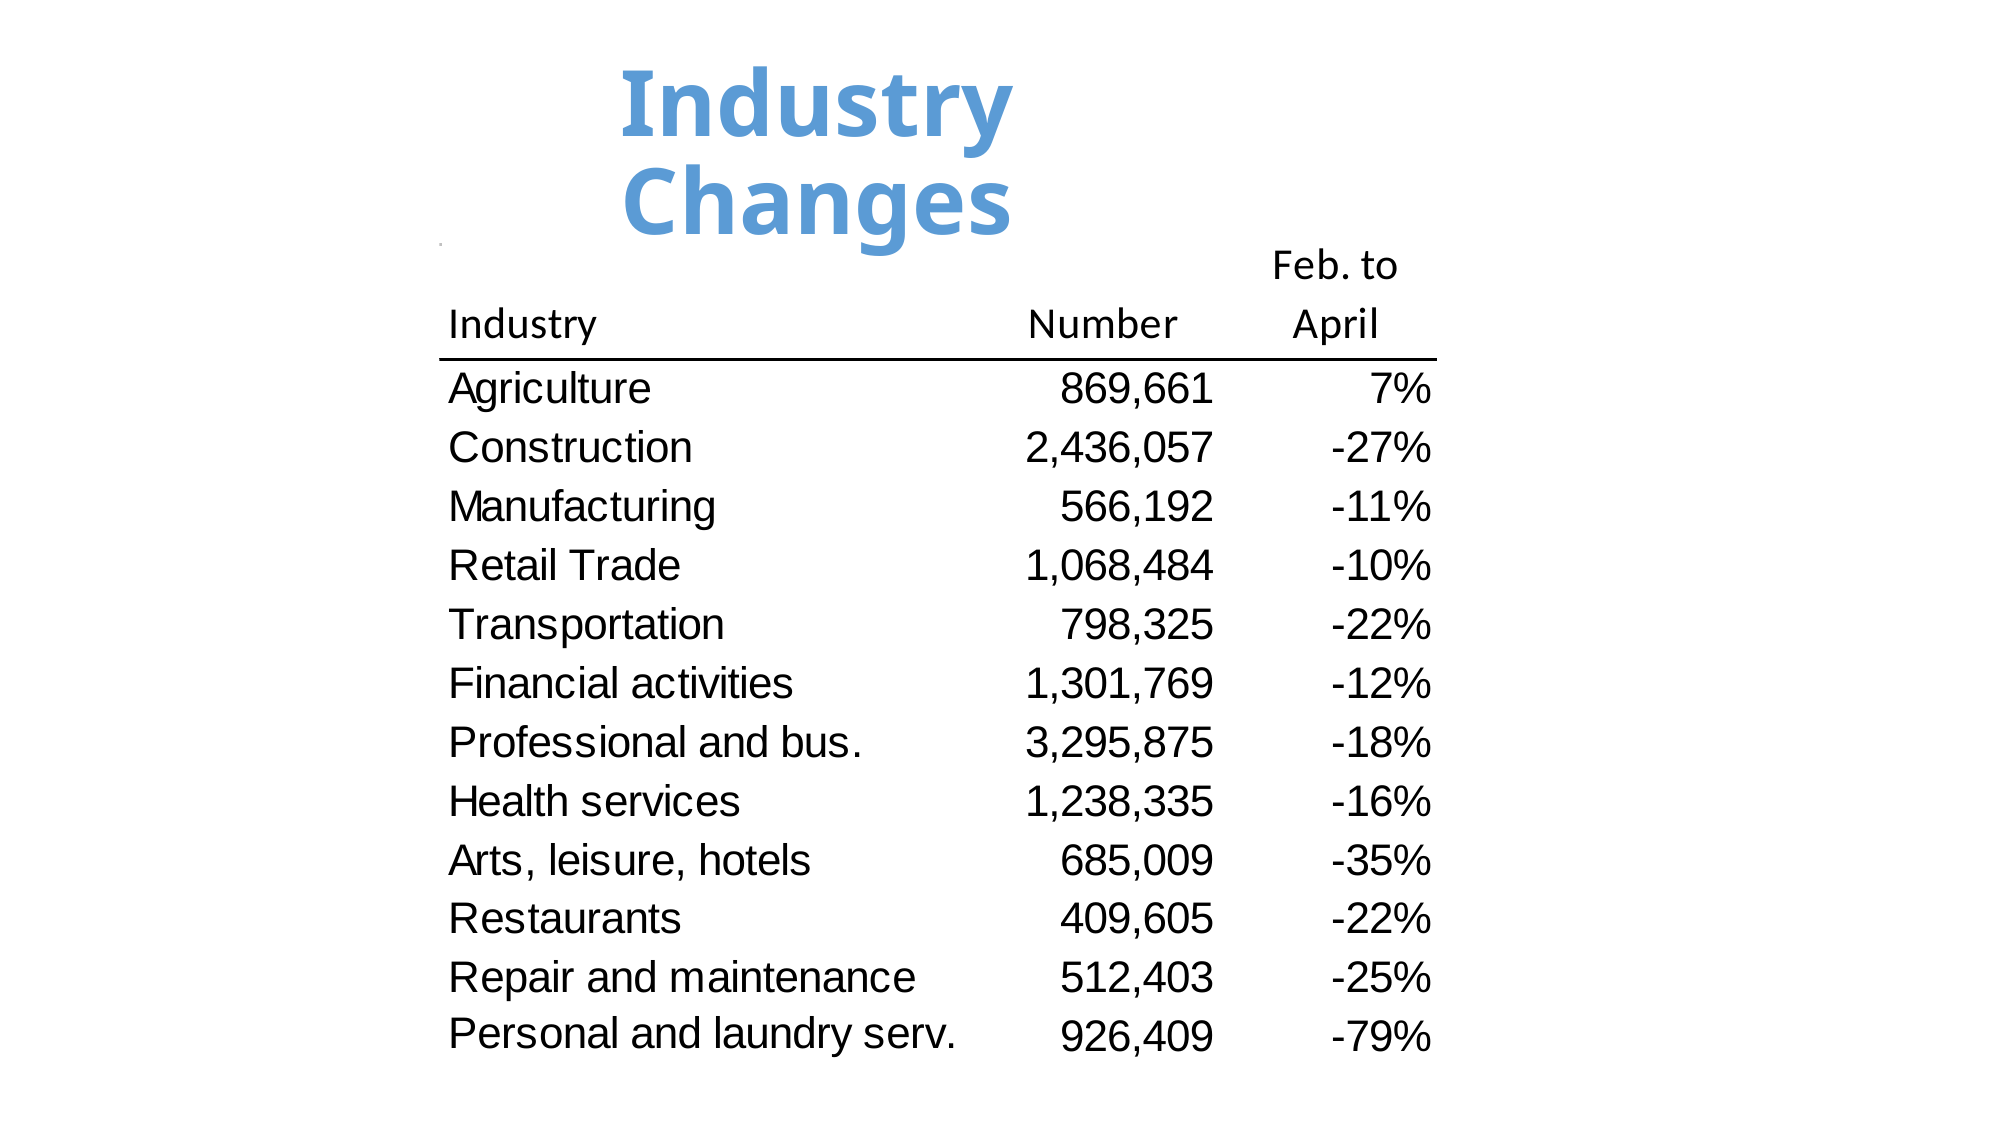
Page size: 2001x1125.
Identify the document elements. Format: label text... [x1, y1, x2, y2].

title Industry Changes [605, 47, 1274, 242]
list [439, 242, 1440, 1065]
